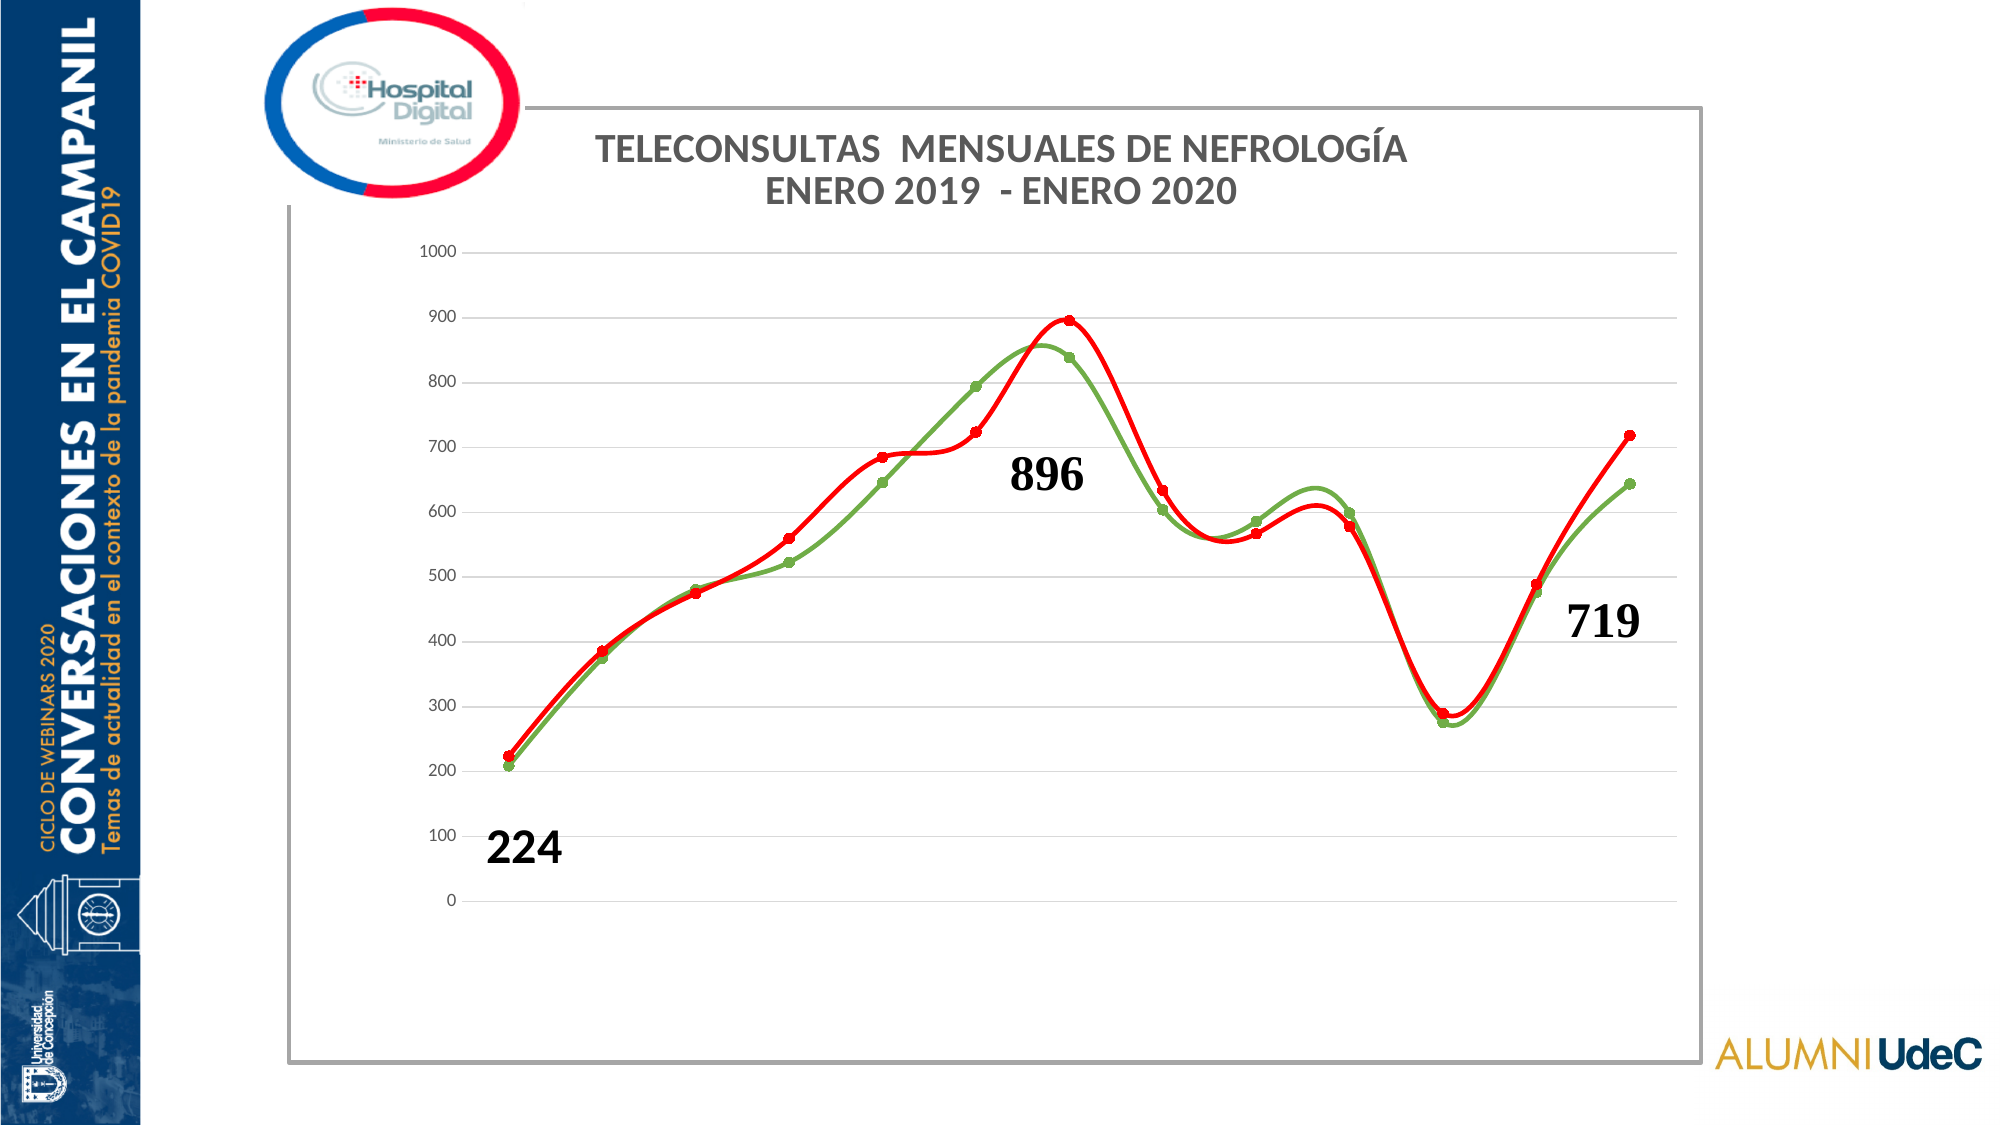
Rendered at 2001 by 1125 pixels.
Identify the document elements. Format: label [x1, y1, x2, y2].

chart [286, 105, 1704, 1065]
picture [249, 2, 525, 205]
picture [1, 0, 141, 1124]
picture [1694, 984, 2000, 1125]
